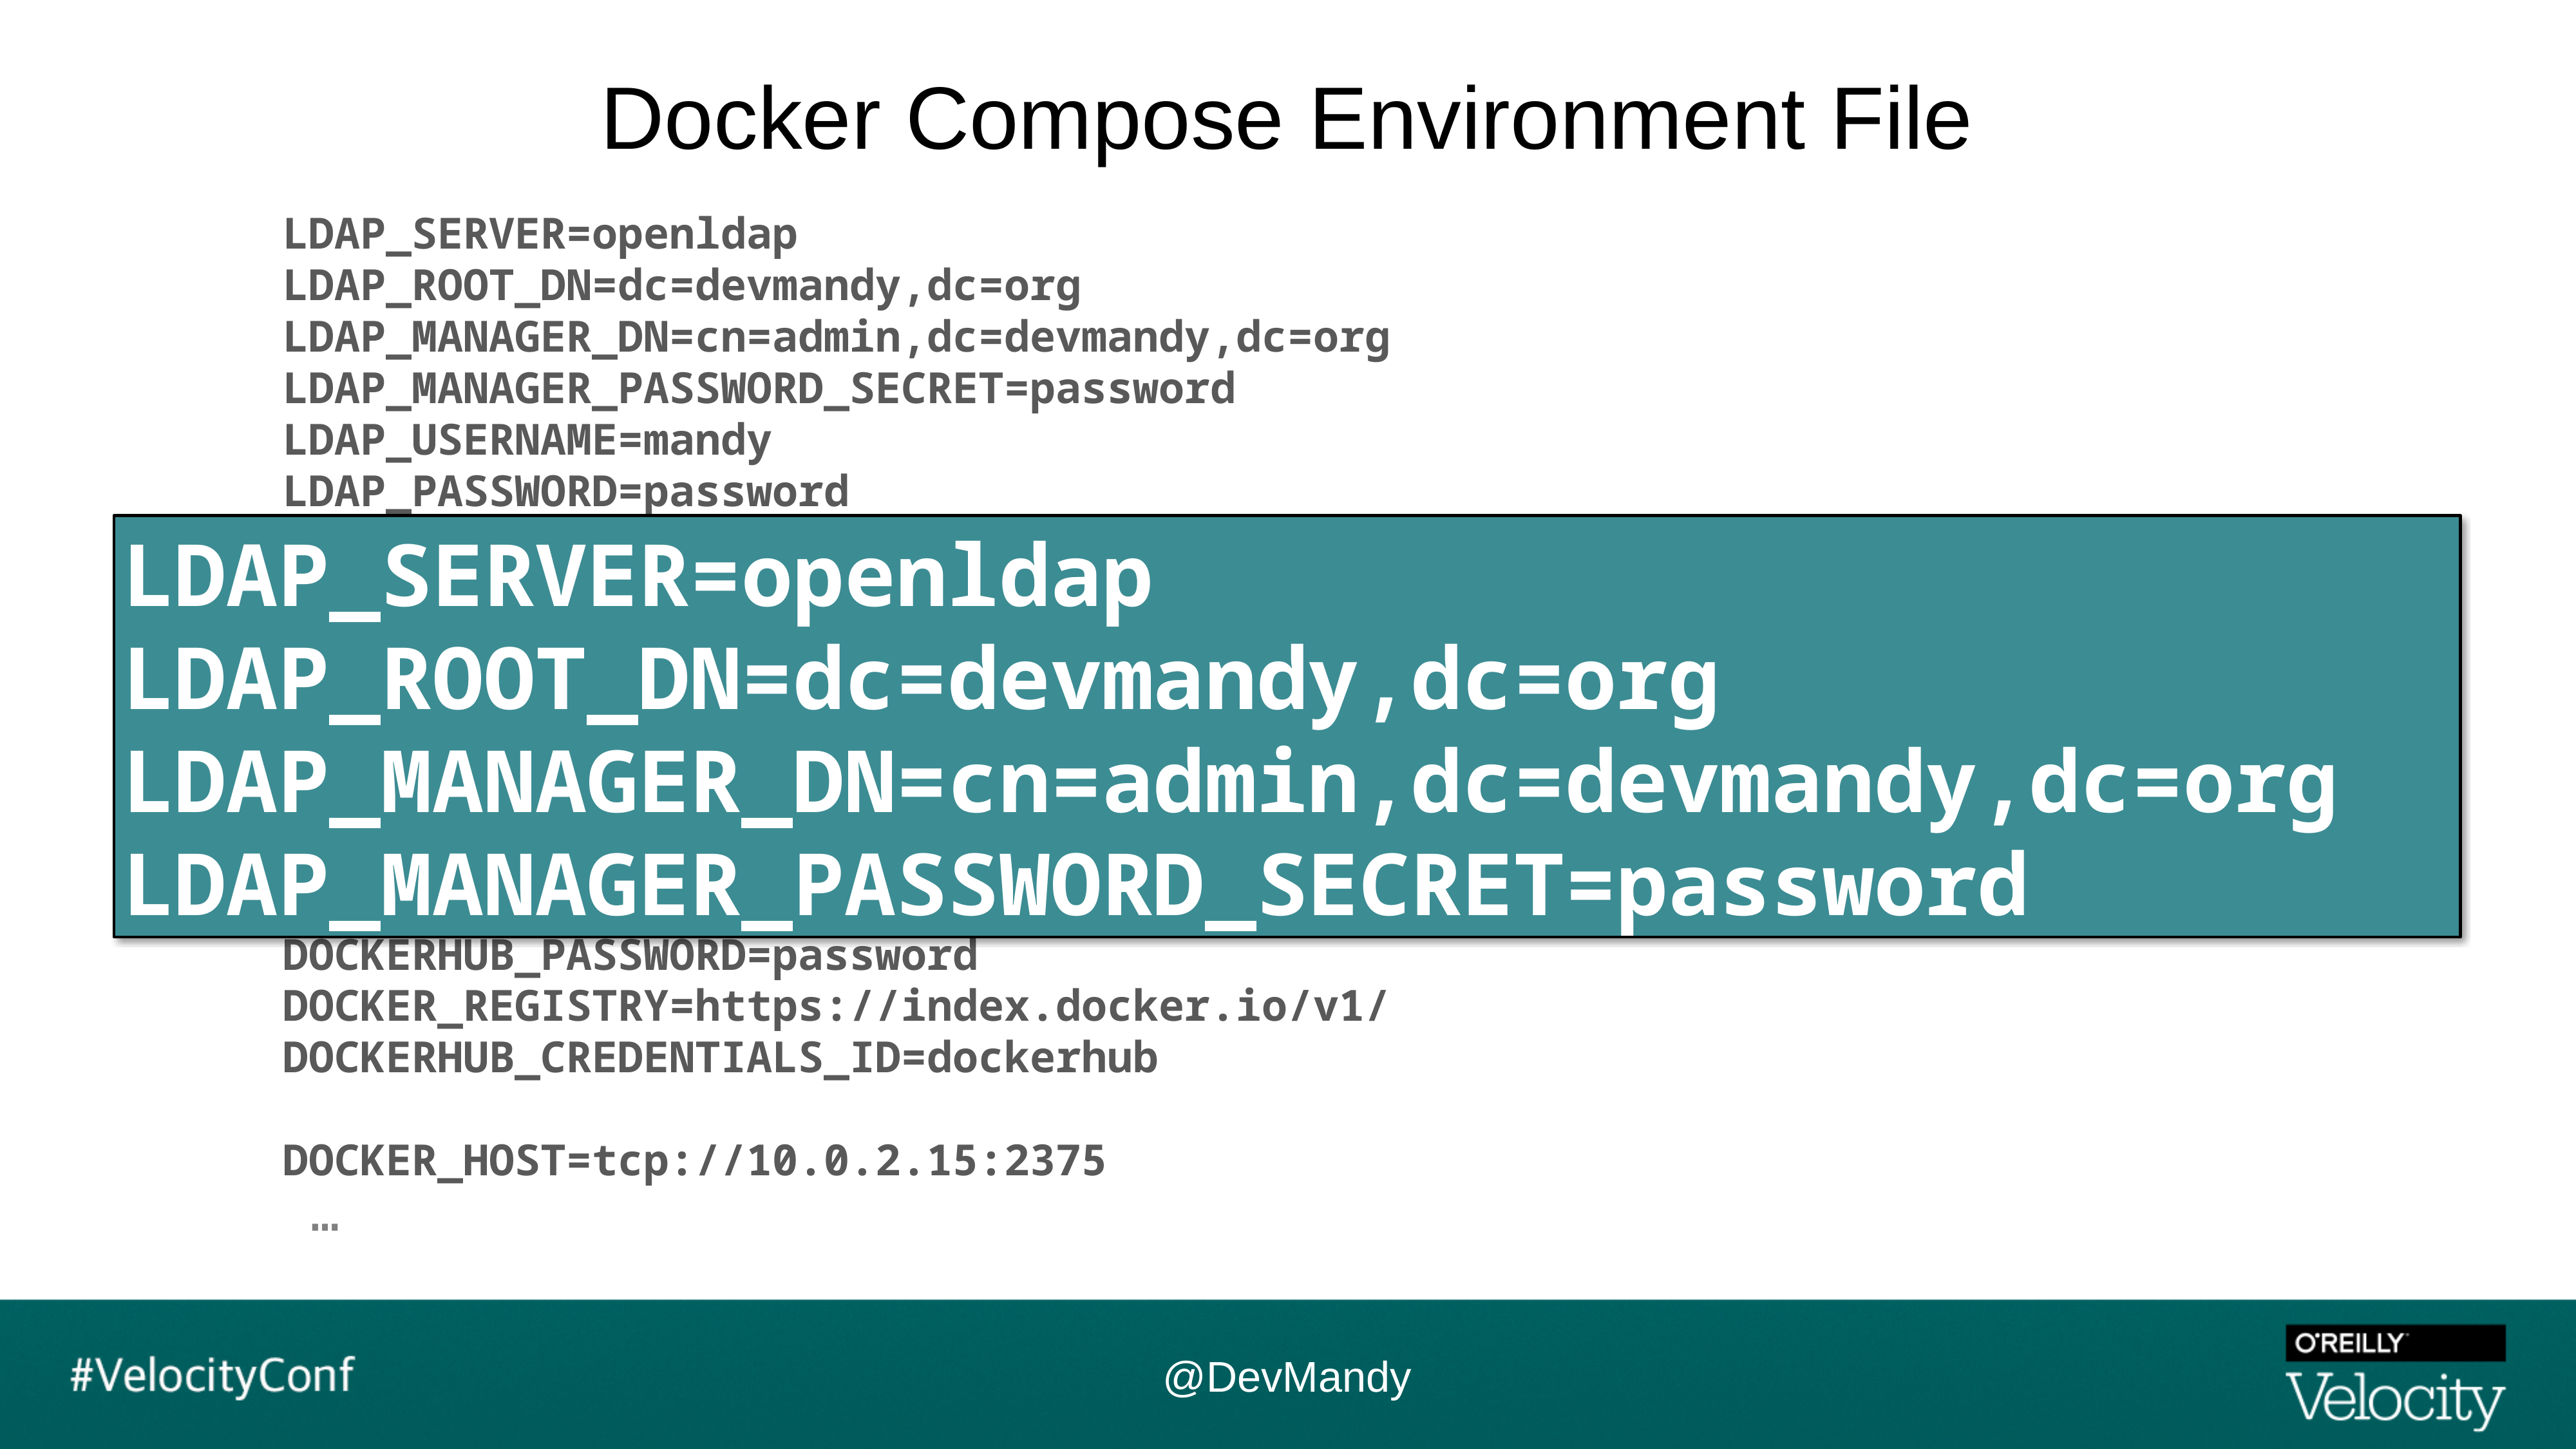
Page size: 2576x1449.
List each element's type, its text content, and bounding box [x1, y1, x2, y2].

title Docker Compose Environment File [65, 25, 2510, 202]
text_box LDAP_SERVER=openldap LDAP_ROOT_DN=dc=devmandy,dc=org LDAP_MANAGER_DN=cn=admin,dc=devmandy,dc=org LDAP_MANAGER_PASSWORD_SECRET=password LDAP_USERNAME=mandy LDAP_PASSWORD=password GITHUB_TOKEN=305fa17c9af90d1351541357528a5c49592d4260 GITHUB_USERNAME=devmandy GITHUB_ORGANIZATION=DevMandy GITHUB_CREDENTIALS_ID=github DOCKERHUB_ORGANIZATION=devmandy DOCKERHUB_USERNAME=devmandy DOCKERHUB_PASSWORD=password DOCKER_REGISTRY=https://index.docker.io/v1/ DOCKERHUB_CREDENTIALS_ID=dockerhub DOCKER_HOST=tcp://10.0.2.15:2375 … [273, 201, 1996, 513]
text_box LDAP_SERVER=openldap LDAP_ROOT_DN=dc=devmandy,dc=org LDAP_MANAGER_DN=cn=admin,dc=devmandy,dc=org LDAP_MANAGER_PASSWORD_SECRET=password [114, 515, 2461, 938]
picture [0, 0, 2576, 1449]
text_box LDAP_SERVER=openldap LDAP_ROOT_DN=dc=devmandy,dc=org LDAP_MANAGER_DN=cn=admin,dc=devmandy,dc=org LDAP_MANAGER_PASSWORD_SECRET=password LDAP_USERNAME=mandy LDAP_PASSWORD=password GITHUB_TOKEN=305fa17c9af90d1351541357528a5c49592d4260 GITHUB_USERNAME=devmandy GITHUB_ORGANIZATION=DevMandy GITHUB_CREDENTIALS_ID=github DOCKERHUB_ORGANIZATION=devmandy DOCKERHUB_USERNAME=devmandy DOCKERHUB_PASSWORD=password DOCKER_REGISTRY=https://index.docker.io/v1/ DOCKERHUB_CREDENTIALS_ID=dockerhub DOCKER_HOST=tcp://10.0.2.15:2375 … [273, 945, 1996, 1245]
